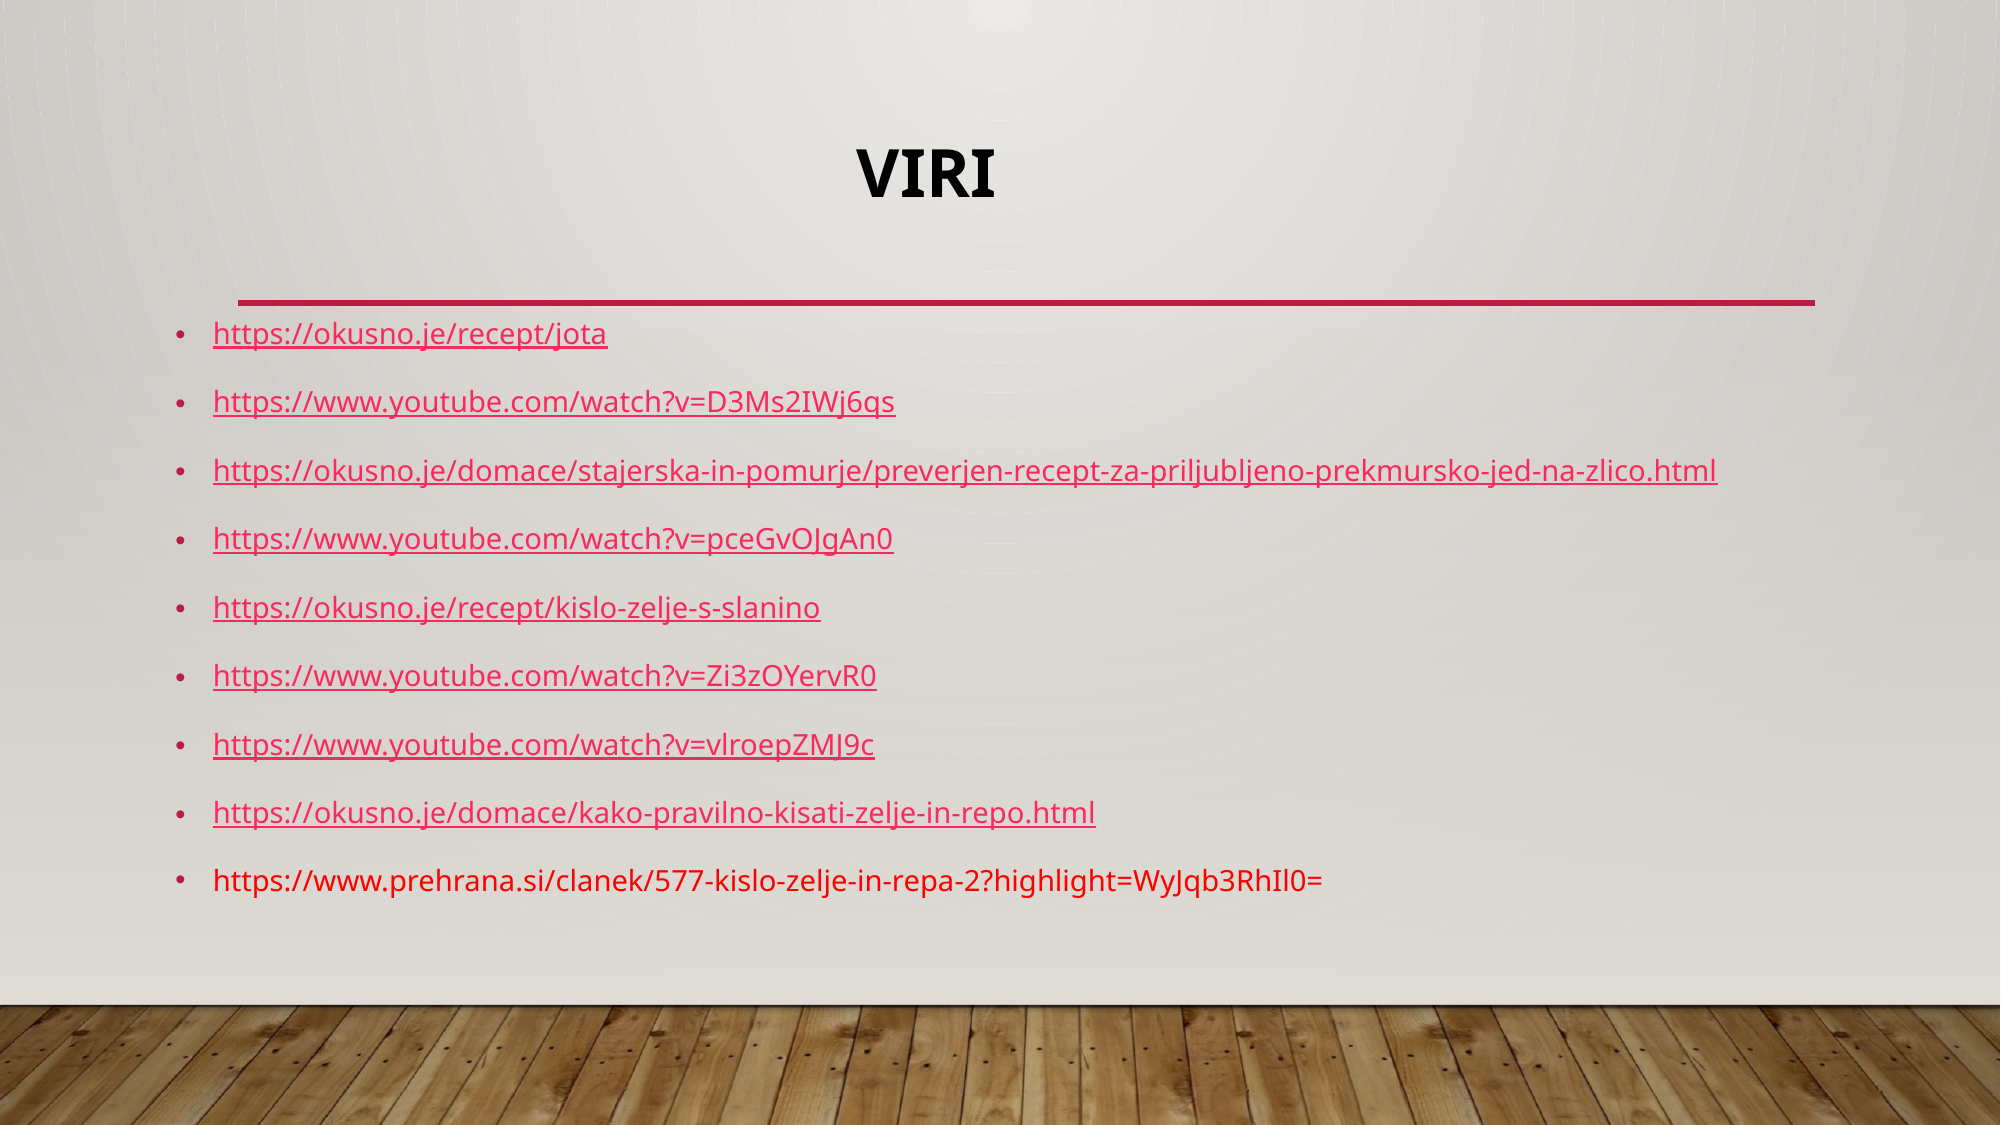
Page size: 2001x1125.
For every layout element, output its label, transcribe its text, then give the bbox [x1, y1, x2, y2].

picture [0, 1005, 2000, 1125]
title VIRI [238, 131, 1814, 299]
list https://okusno.je/recept/jota https://www.youtube.com/watch?v=D3Ms2IWj6qs https://okusno.je/domace/stajerska-in-pomurje/preverjen-recept-za-priljubljeno-prekmursko-jed-na-zlico.html https://www.youtube.com/watch?v=pceGvOJgAn0 https://okusno.je/recept/kislo-zelje-s-slanino https://www.youtube.com/watch?v=Zi3zOYervR0 https://www.youtube.com/watch?v=vlroepZMJ9c https://okusno.je/domace/kako-pravilno-kisati-zelje-in-repo.html https://www.prehrana.si/clanek/577-kislo-zelje-in-repa-2?highlight=WyJqb3RhIl0= [160, 299, 1863, 945]
